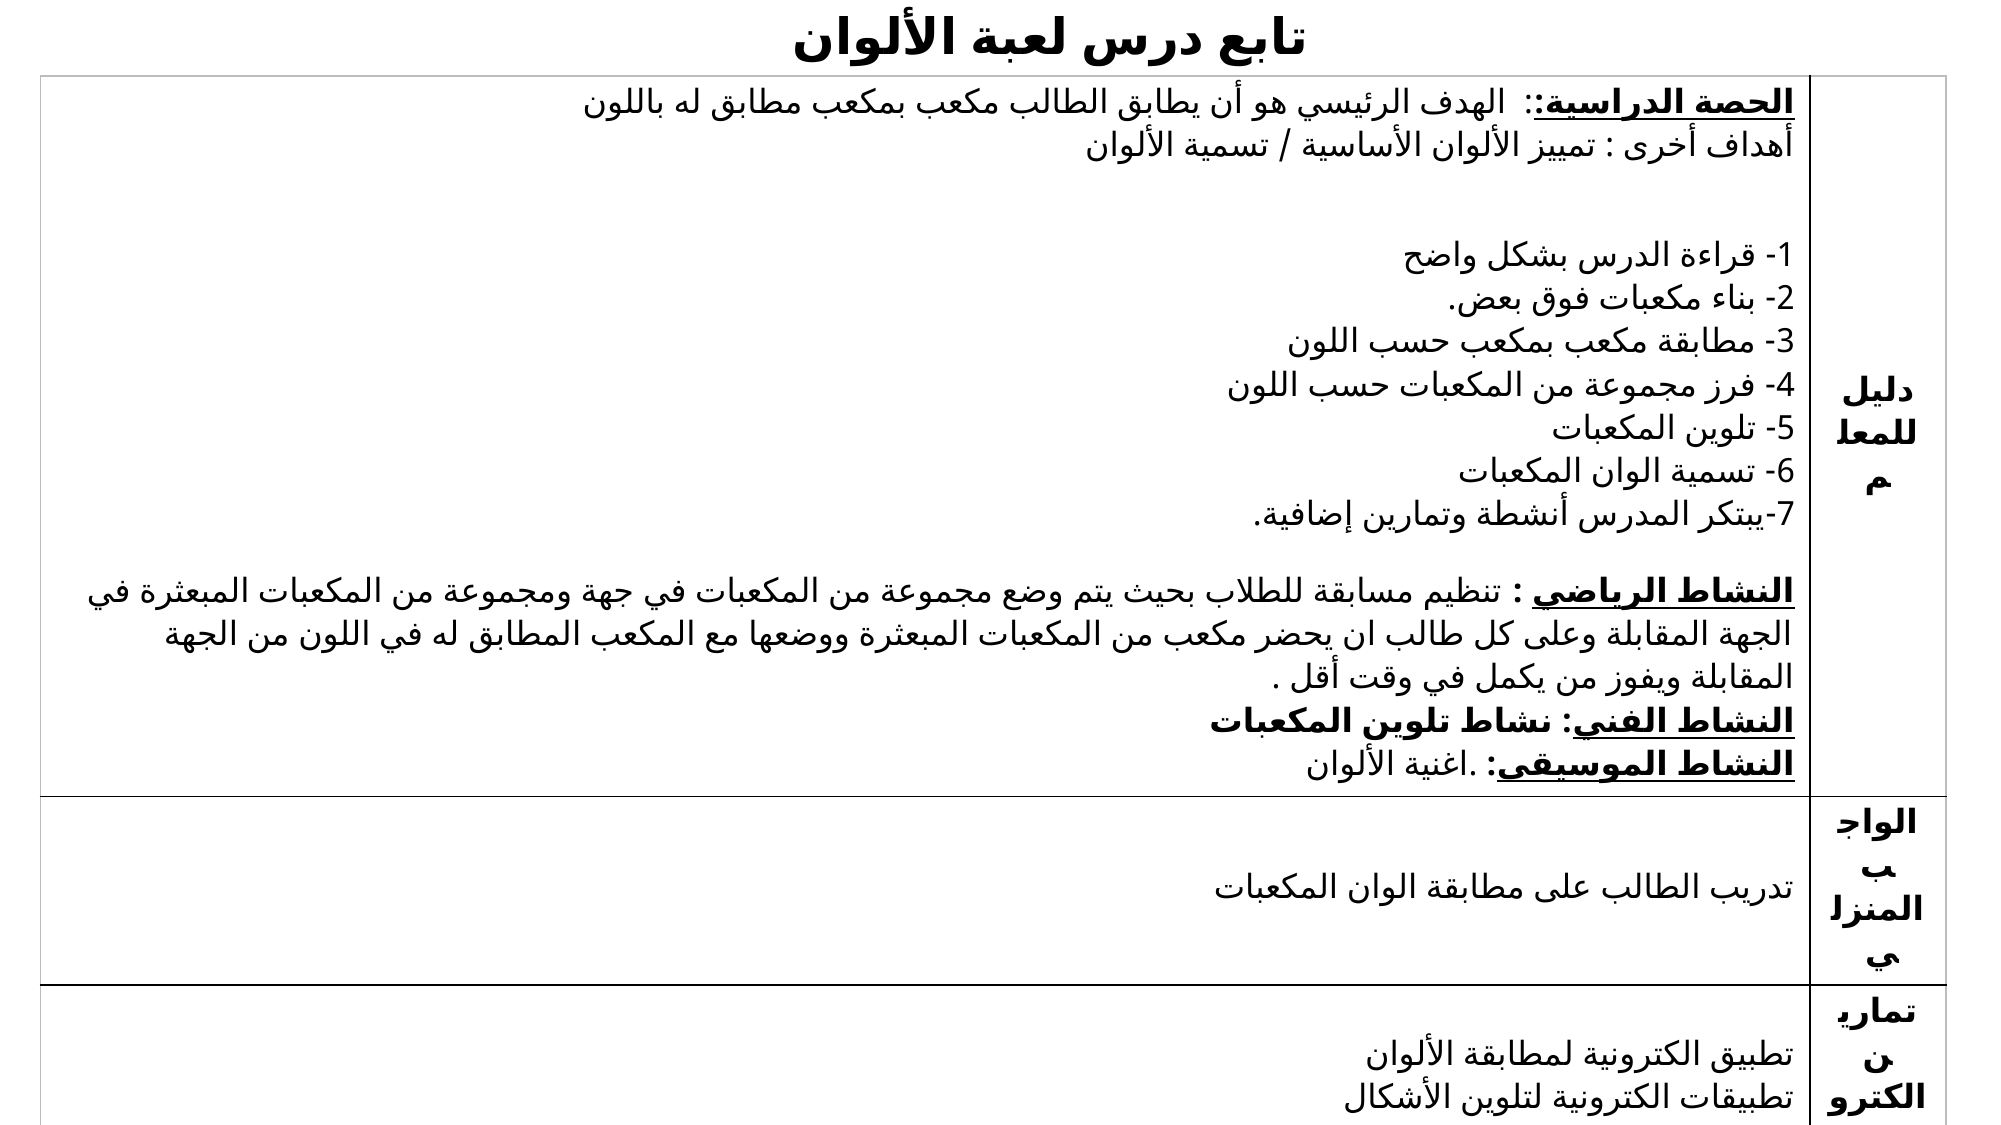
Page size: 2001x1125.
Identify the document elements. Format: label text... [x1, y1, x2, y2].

table_cell تدريب الطالب على مطابقة الوان المكعبات [41, 797, 1809, 984]
table_header الحصة الدراسية:: الهدف الرئيسي هو أن يطابق الطالب مكعب بمكعب مطابق له باللون أهداف أخرى : تمييز الألوان الأساسية / تسمية الألوان 1- قراءة الدرس بشكل واضح 2- بناء مكعبات فوق بعض. 3- مطابقة مكعب بمكعب حسب اللون 4- فرز مجموعة من المكعبات حسب اللون 5- تلوين المكعبات 6- تسمية الوان المكعبات 7-يبتكر المدرس أنشطة وتمارين إضافية. النشاط الرياضي : تنظيم مسابقة للطلاب بحيث يتم وضع مجموعة من المكعبات في جهة ومجموعة من المكعبات المبعثرة في الجهة المقابلة وعلى كل طالب ان يحضر مكعب من المكعبات المبعثرة ووضعها مع المكعب المطابق له في اللون من الجهة المقابلة ويفوز من يكمل في وقت أقل . النشاط الفني: نشاط تلوين المكعبات النشاط الموسيقى: .اغنية الألوان [41, 77, 1809, 796]
table_cell الواجب المنزلي [1811, 797, 1945, 984]
table_header دليل للمعلم [1811, 77, 1945, 796]
table_cell تمارين الكترونية [1811, 986, 1945, 1125]
table_cell تطبيق الكترونية لمطابقة الألوان تطبيقات الكترونية لتلوين الأشكال [41, 986, 1809, 1125]
text_box تابع درس لعبة الألوان [651, 0, 1450, 73]
